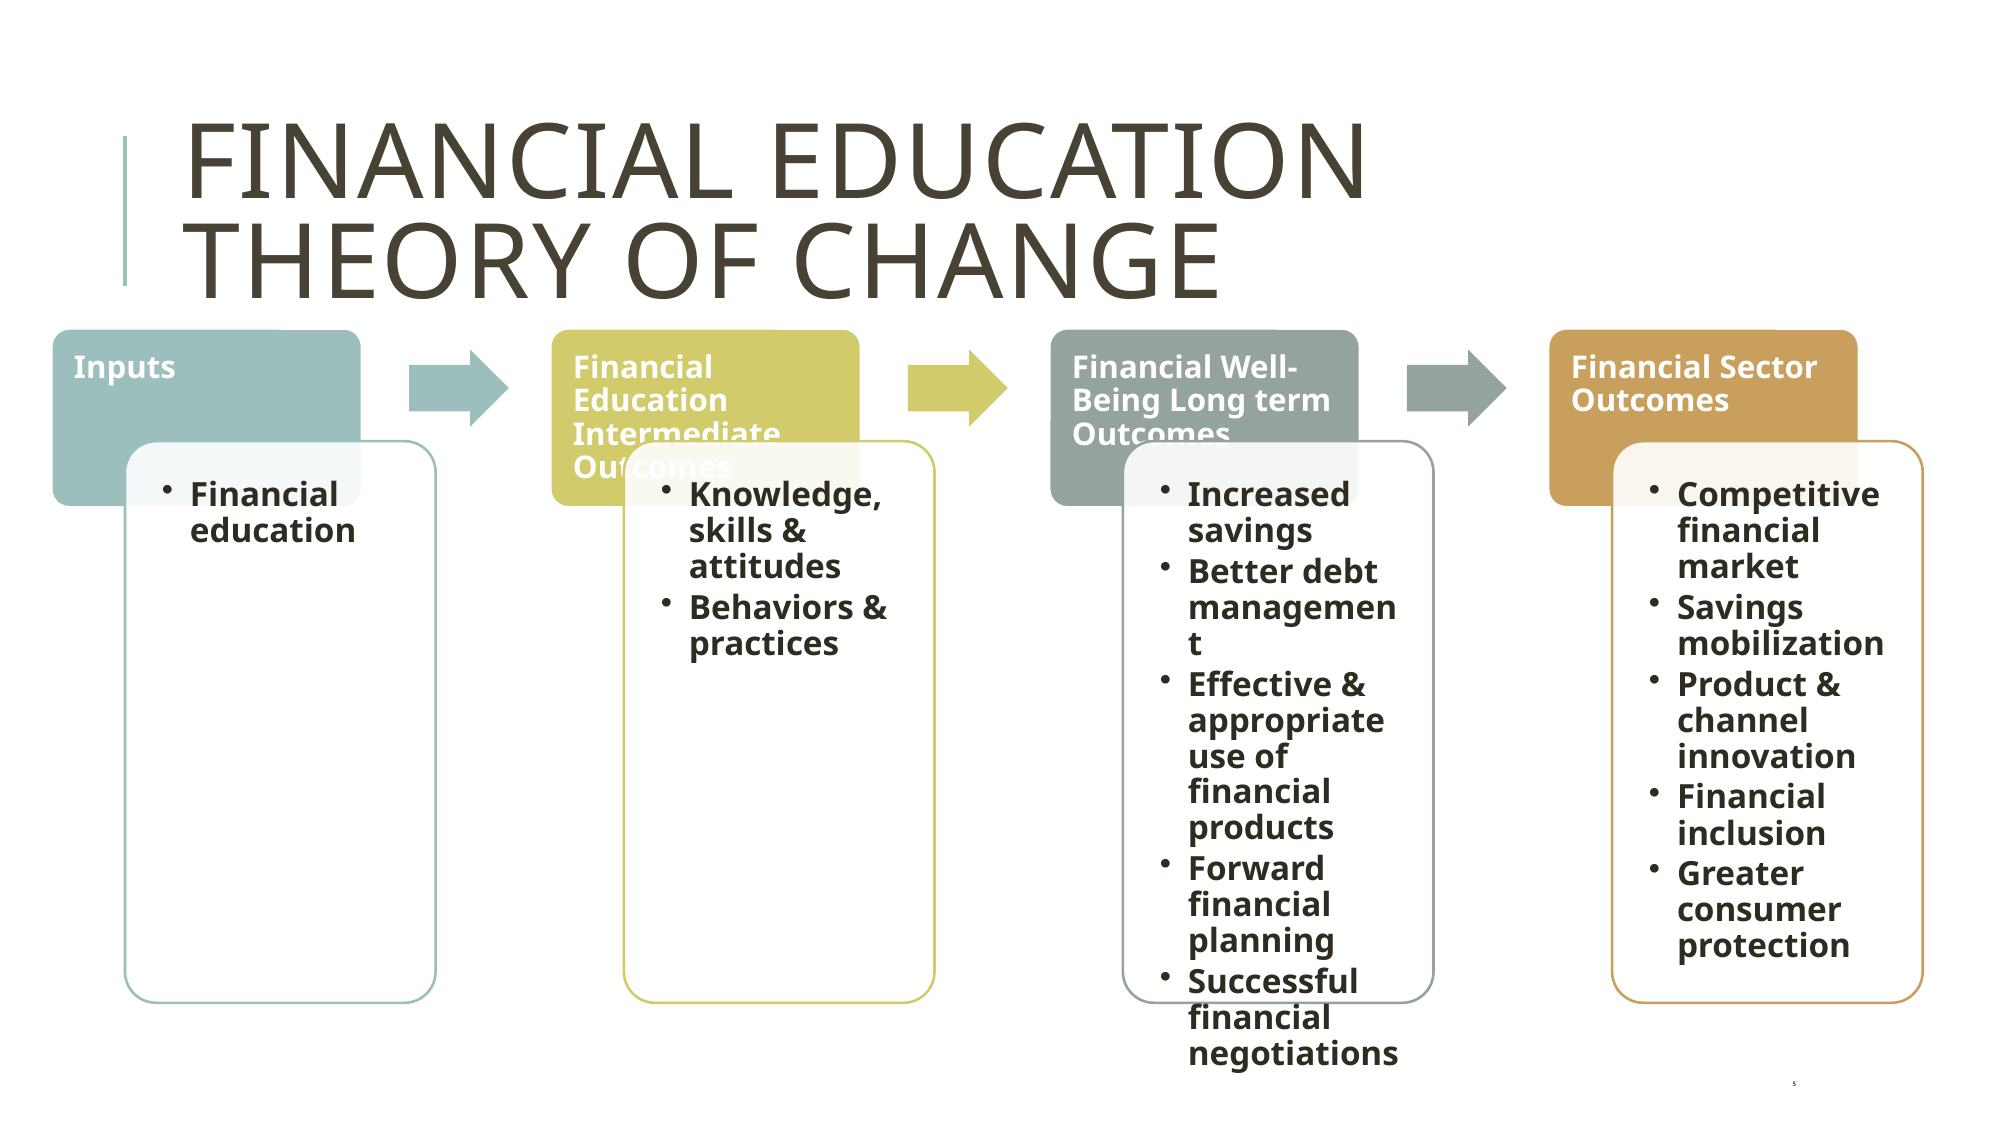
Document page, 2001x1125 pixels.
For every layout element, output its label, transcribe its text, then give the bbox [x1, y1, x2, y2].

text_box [50, 268, 1923, 1056]
slide_number 4 [1777, 1061, 1938, 1107]
title Financial Education Theory of Change [168, 96, 1763, 264]
